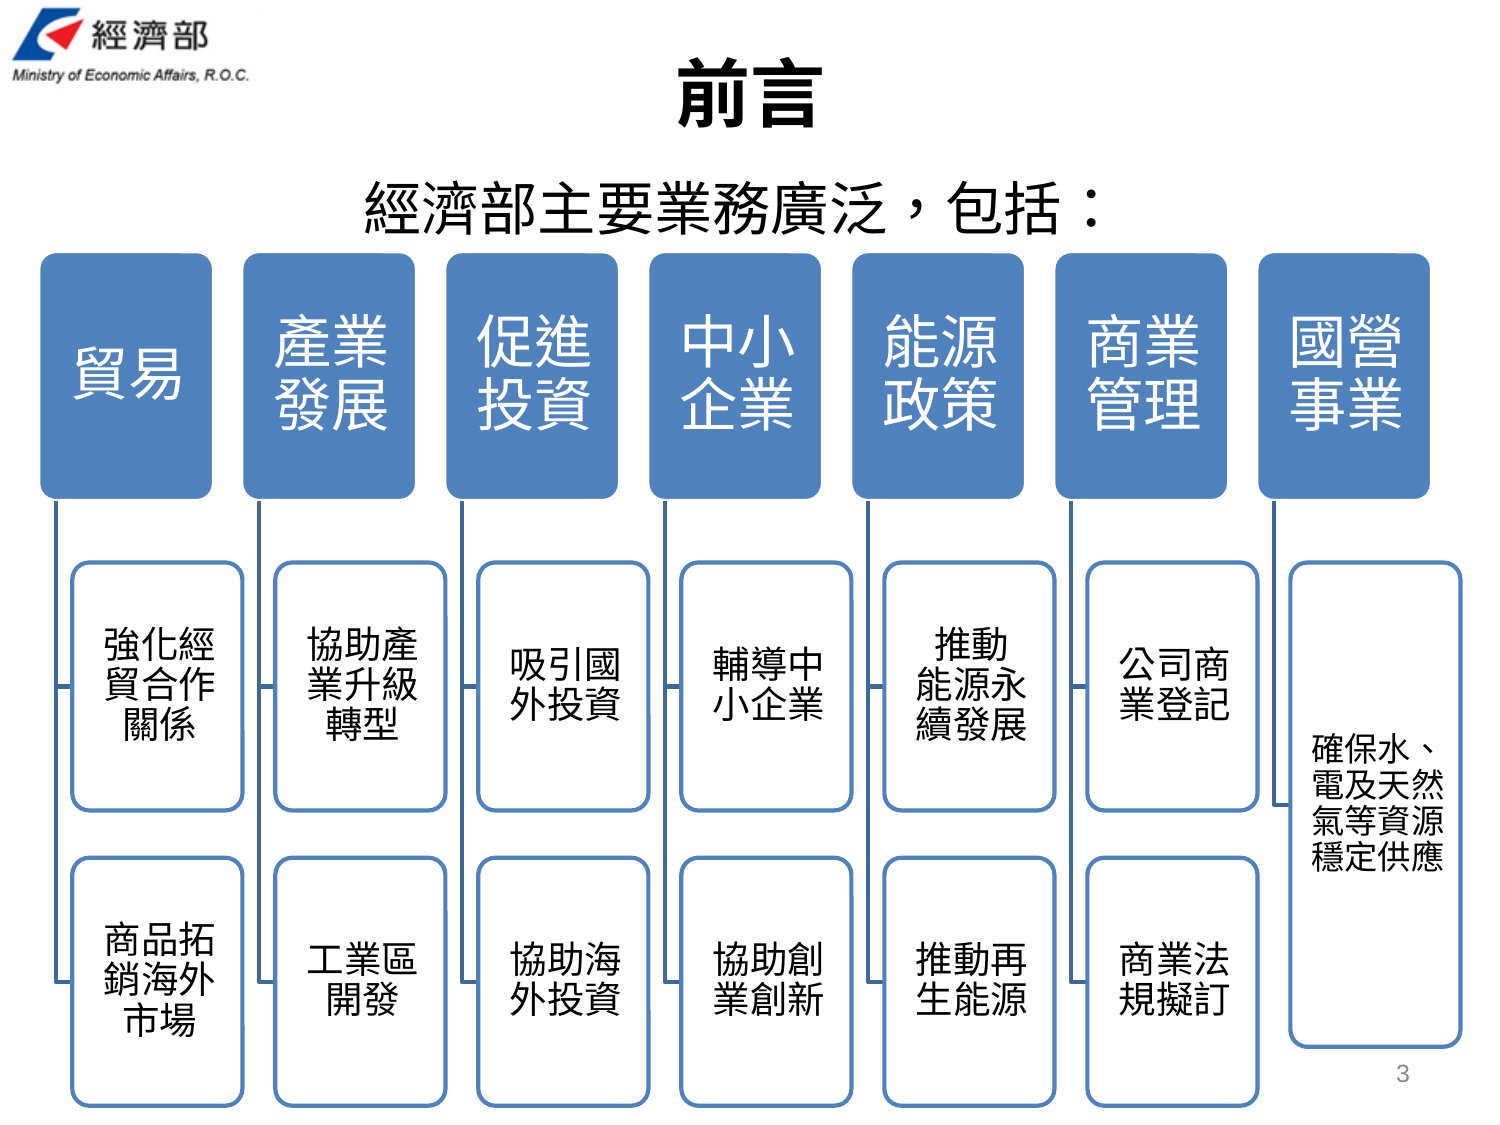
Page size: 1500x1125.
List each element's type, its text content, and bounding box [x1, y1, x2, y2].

text_box 前言 [0, 39, 1500, 145]
text_box 經濟部主要業務廣泛，包括： [348, 145, 1152, 249]
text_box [38, 250, 1462, 1125]
picture [0, 0, 262, 92]
